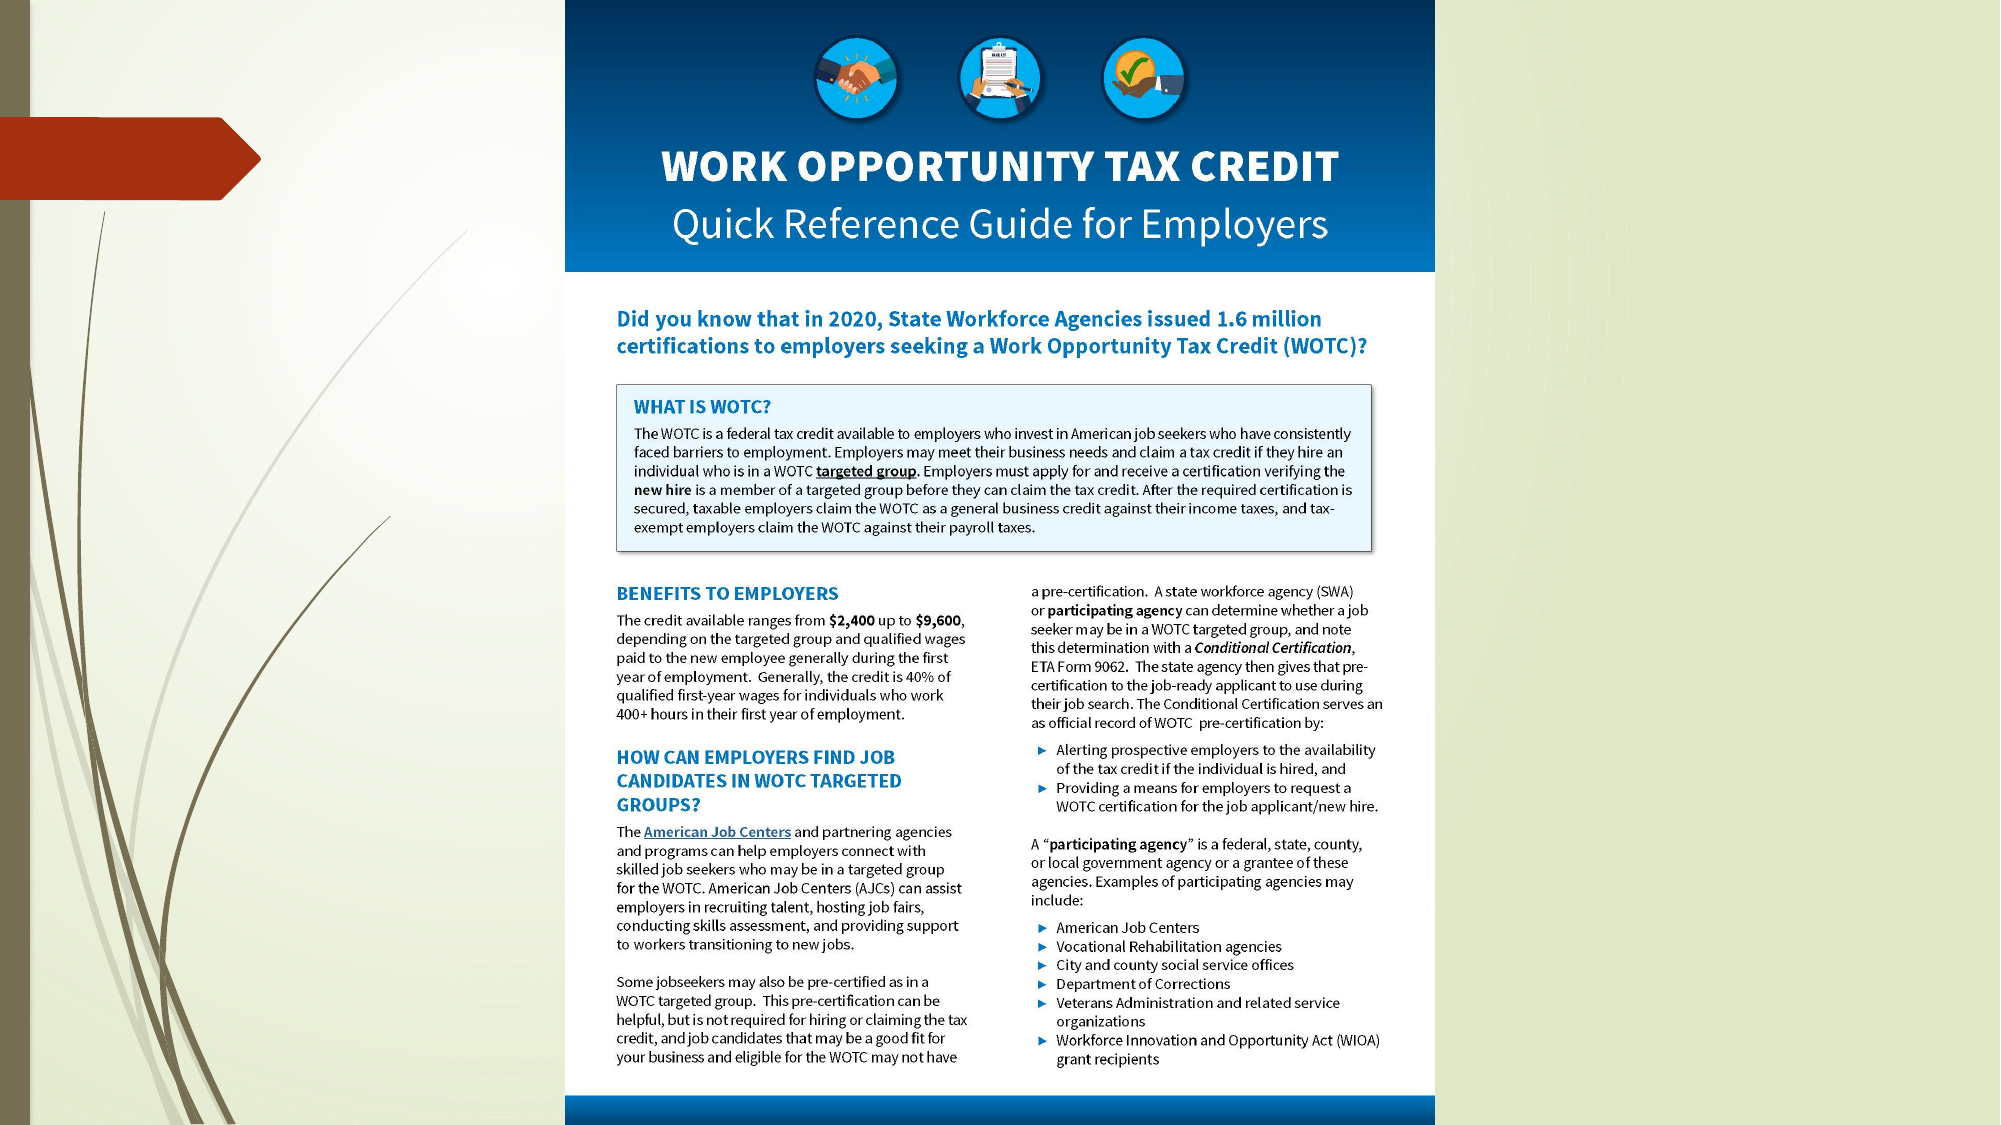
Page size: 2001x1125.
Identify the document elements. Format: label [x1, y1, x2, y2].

picture [565, 0, 1435, 1125]
